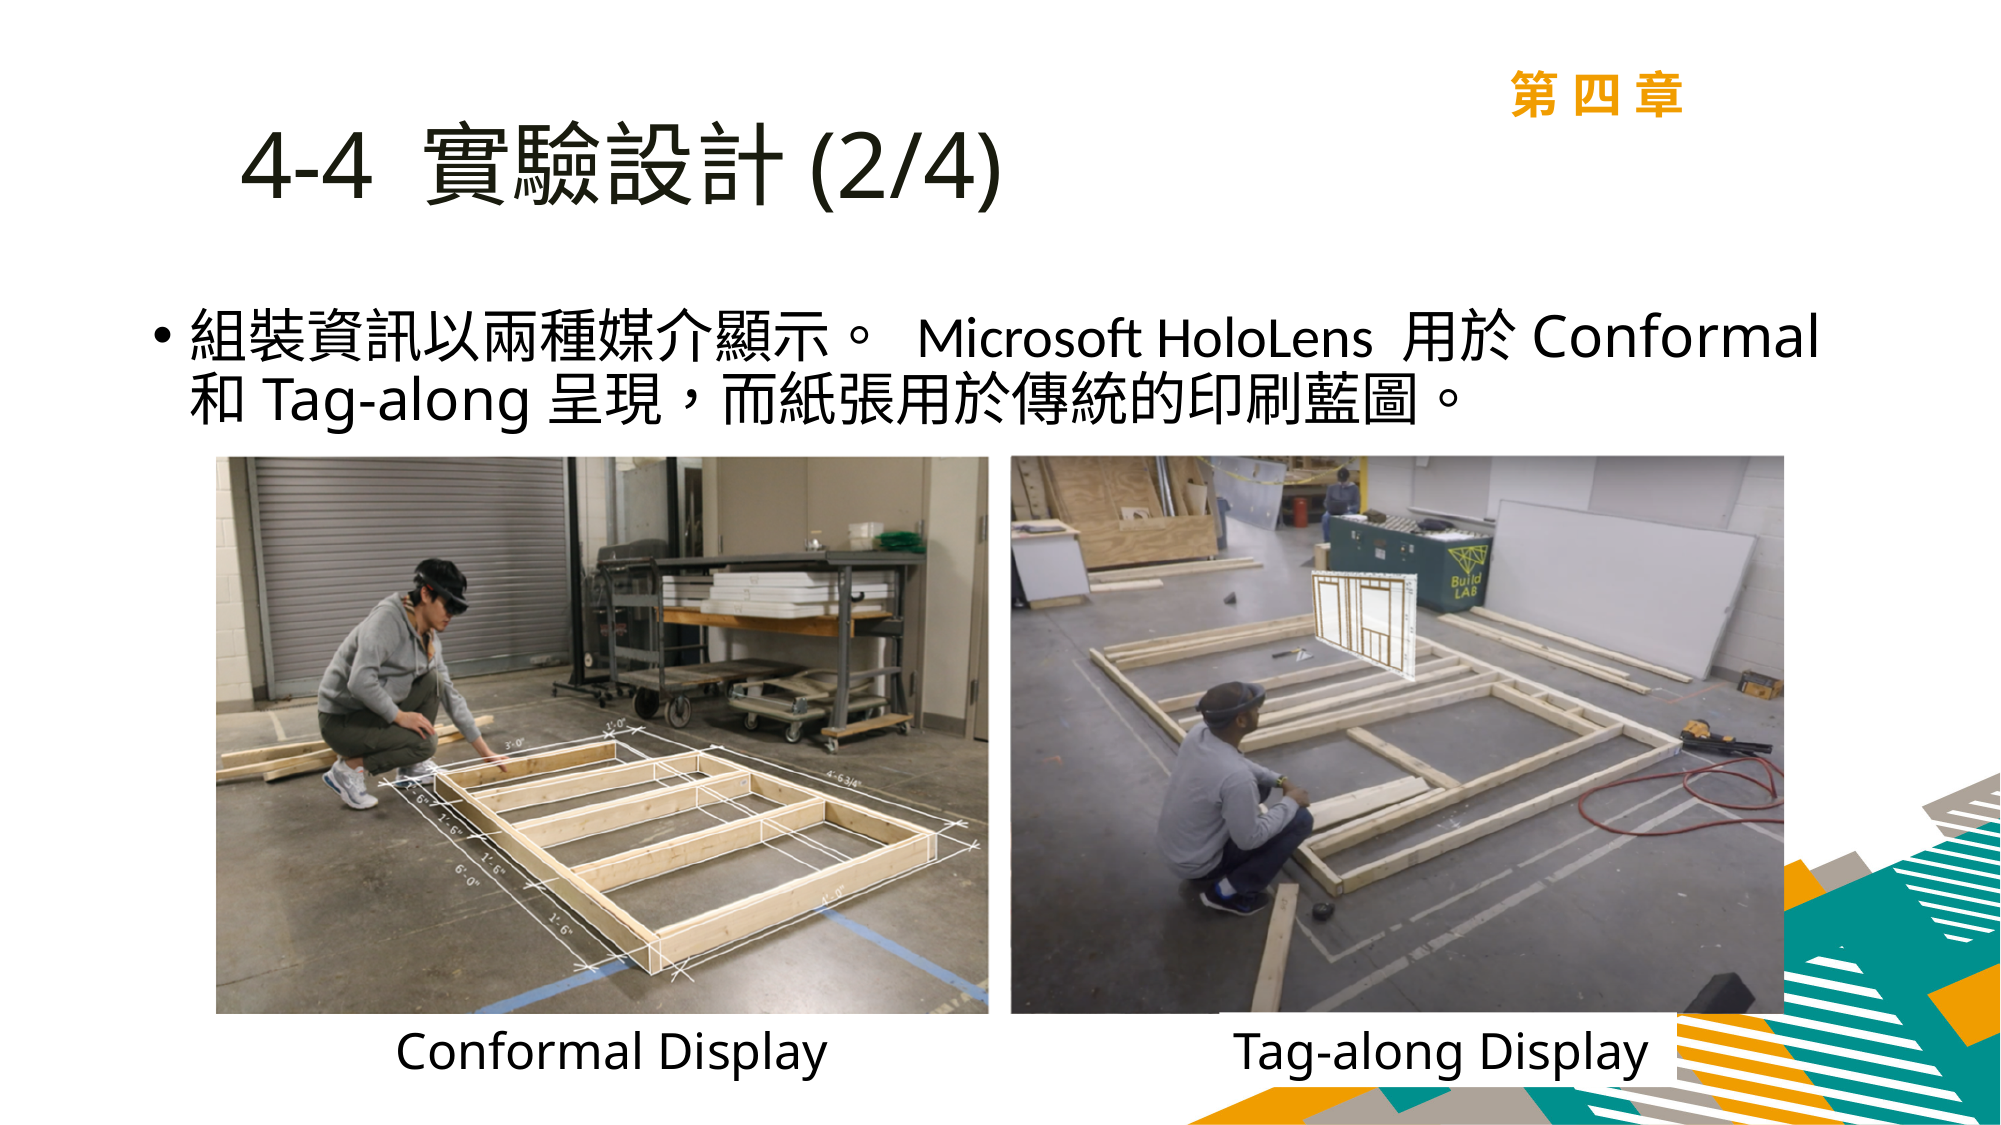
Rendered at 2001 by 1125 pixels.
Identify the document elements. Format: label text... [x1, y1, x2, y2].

text_box 4-4 實驗設計(2/4) [224, 112, 1800, 299]
list 組裝資訊以兩種媒介顯示。 Microsoft HoloLens 用於Conformal和Tag-along呈現，而紙張用於傳統的印刷藍圖。 [137, 299, 1863, 1014]
text_box Tag-along Display [1219, 1014, 1677, 1088]
picture [0, 0, 2001, 1125]
text_box 第四章 [1084, 55, 1700, 112]
text_box Conformal Display [381, 1014, 857, 1088]
